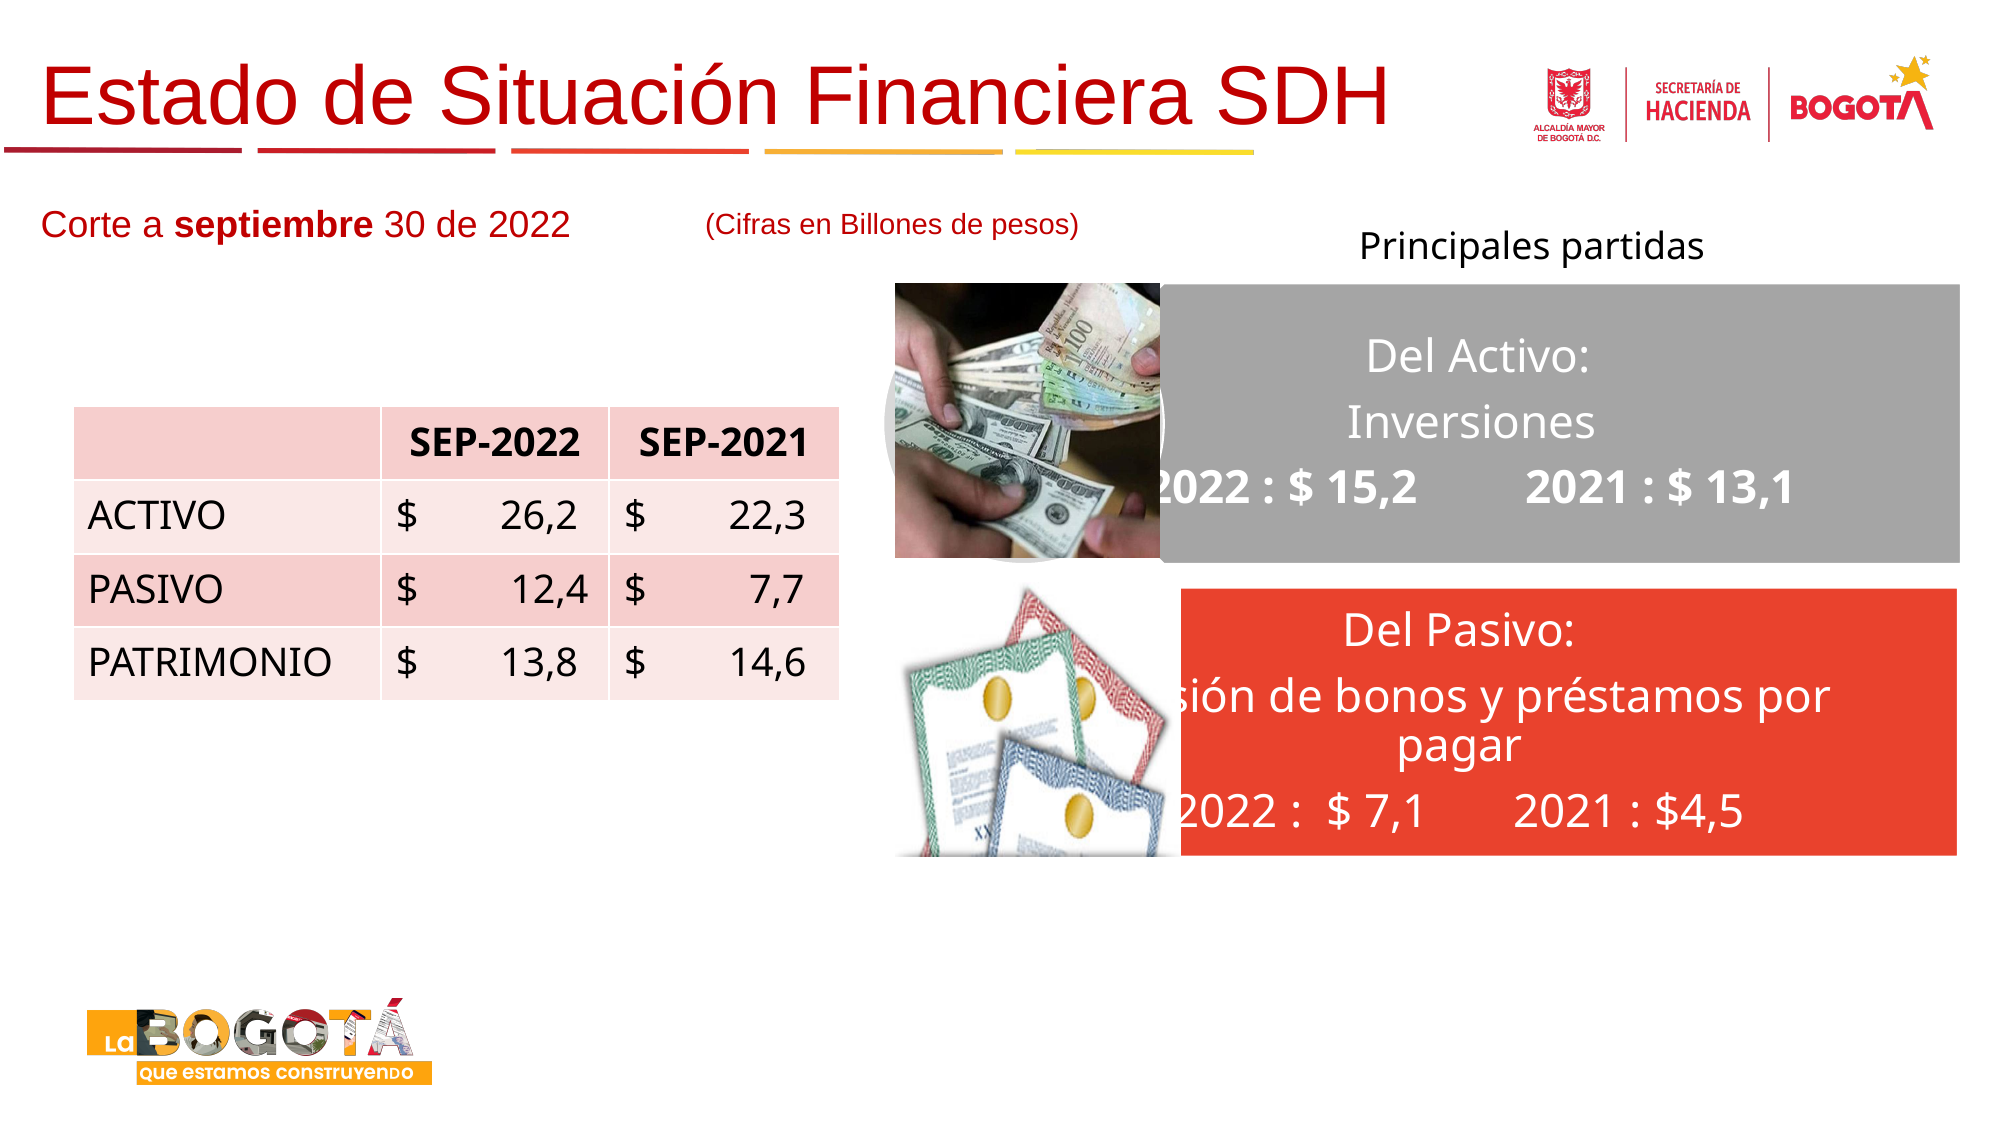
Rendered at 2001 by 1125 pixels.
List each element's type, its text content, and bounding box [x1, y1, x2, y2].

table_cell $ 26,2 [382, 481, 608, 553]
table_cell ACTIVO [74, 481, 380, 553]
table_cell $ 22,3 [610, 481, 762, 553]
table_cell $ 12,4 [382, 555, 608, 610]
picture [87, 998, 432, 1085]
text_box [762, 283, 2000, 918]
table_header SEP-2022 [382, 407, 608, 479]
table_cell PASIVO [74, 555, 380, 610]
picture [895, 283, 1160, 558]
picture [895, 582, 1181, 857]
table_header SEP-2021 [610, 407, 762, 479]
text_box [0, 610, 762, 724]
picture [1766, 55, 1934, 142]
table_cell $ 7,7 [610, 555, 762, 610]
table_header [74, 407, 380, 479]
text_box Principales partidas [1113, 211, 1951, 275]
title Estado de Situación Financiera SDH Corte a septiembre 30 de 2022 [40, 40, 1766, 258]
picture [0, 147, 40, 155]
